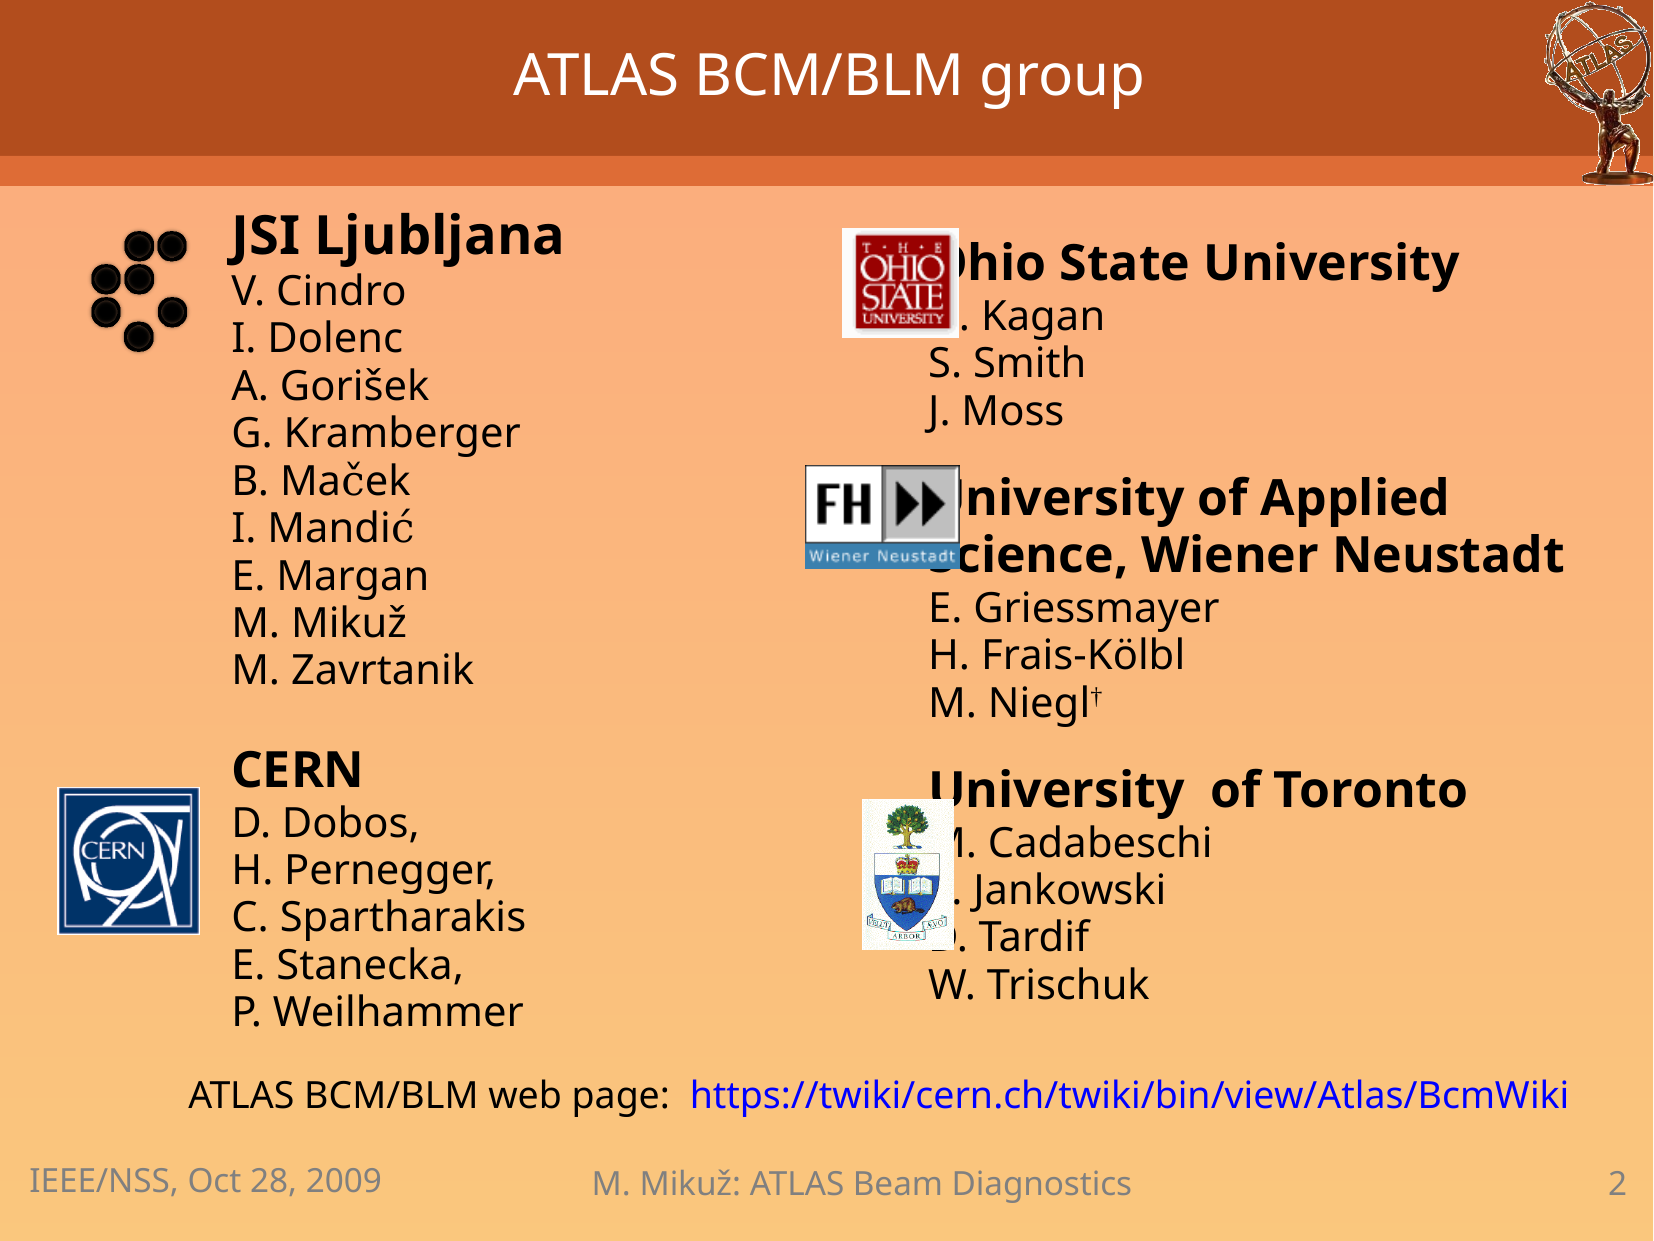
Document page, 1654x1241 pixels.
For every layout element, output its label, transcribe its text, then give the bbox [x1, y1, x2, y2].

picture [842, 227, 959, 338]
title ATLAS BCM/BLM group [52, 0, 1607, 149]
footer M. Mikuž: ATLAS Beam Diagnostics [562, 1162, 1163, 1217]
picture [66, 224, 214, 359]
slide_number 2 [1243, 1162, 1628, 1217]
picture [804, 465, 961, 569]
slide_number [29, 1162, 415, 1216]
subtitle JSI Ljubljana V. Cindro I. Dolenc A. Gorišek G. Kramberger B. Maček I. Mandić E. Margan M. Mikuž M. Zavrtanik CERN D. Dobos, H. Pernegger, C. Spartharakis E. Stanecka, P. Weilhammer [193, 198, 650, 1042]
text_box ATLAS BCM/BLM web page: https://twiki/cern.ch/twiki/bin/view/Atlas/BcmWiki [173, 1065, 1654, 1124]
picture [56, 787, 200, 935]
picture [1541, 0, 1654, 186]
text_box Ohio State University H. Kagan S. Smith J. Moss University of Applied Science, Wiener Neustadt E. Griessmayer H. Frais-Kölbl M. Niegl† University of Toronto M. Cadabeschi E. Jankowski D. Tardif W. Trischuk [904, 233, 1641, 1008]
picture [862, 798, 955, 950]
